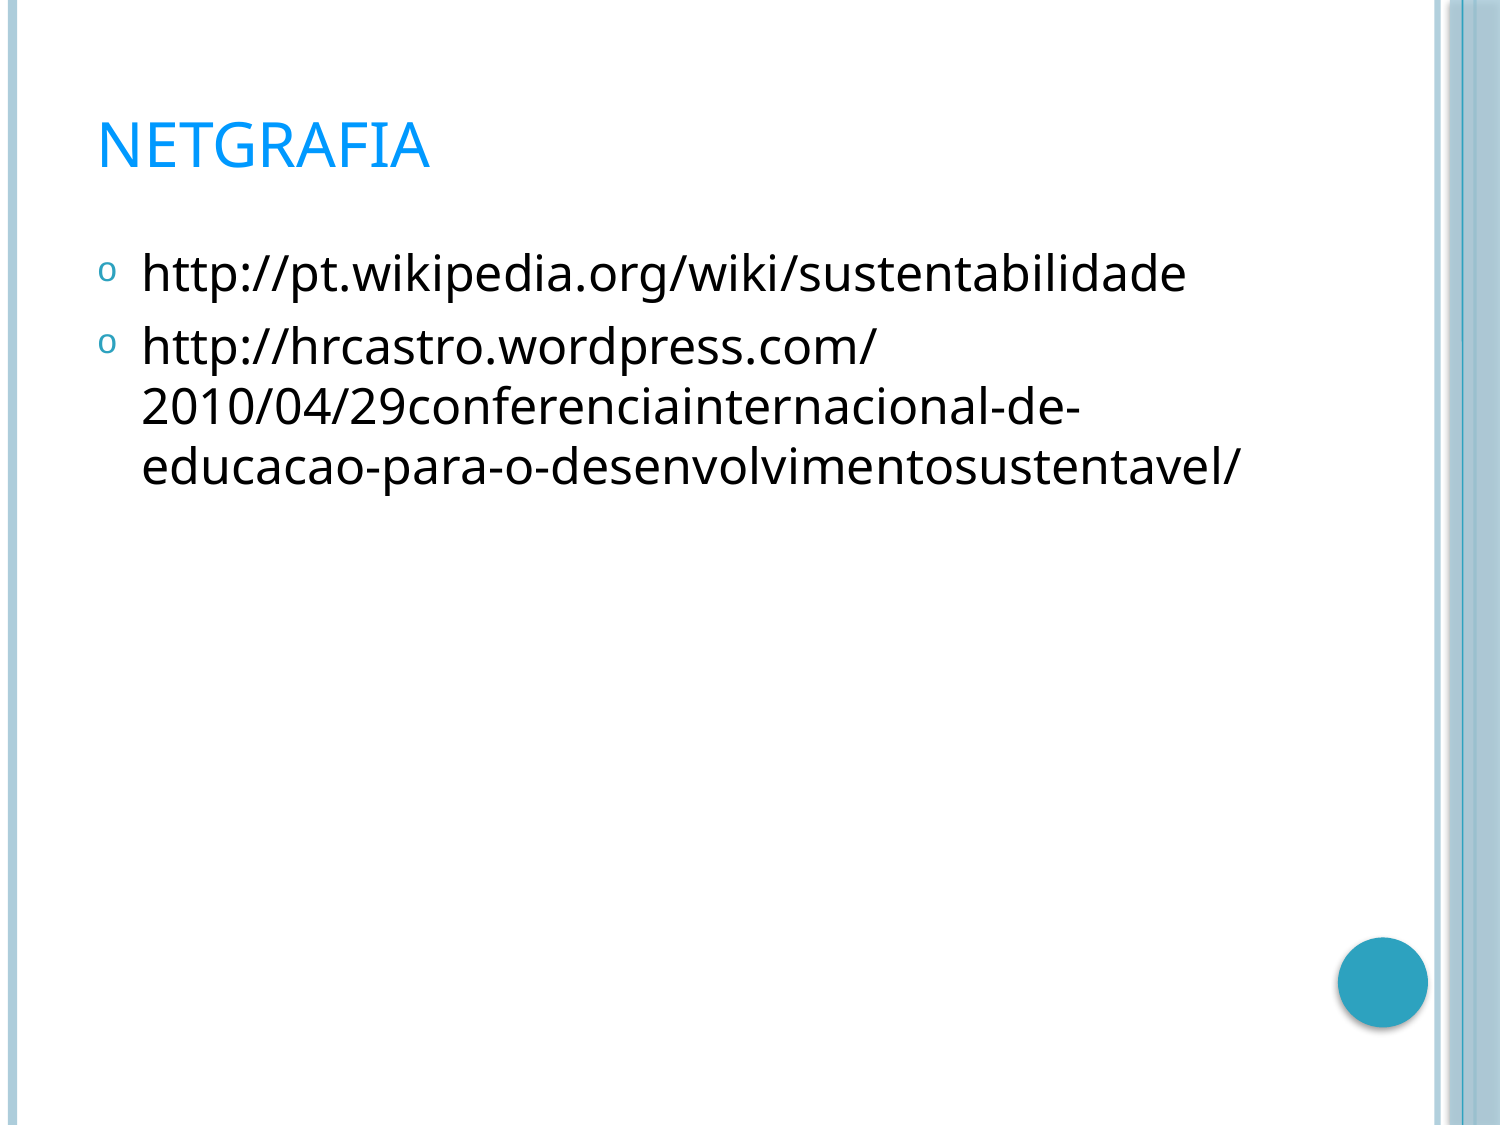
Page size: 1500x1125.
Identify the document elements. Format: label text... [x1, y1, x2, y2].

title Netgrafia [82, 0, 1307, 188]
list http://pt.wikipedia.org/wiki/sustentabilidade http://hrcastro.wordpress.com/2010/04/29conferenciainternacional-de-educacao-para-o-desenvolvimentosustentavel/ [82, 234, 1307, 1034]
